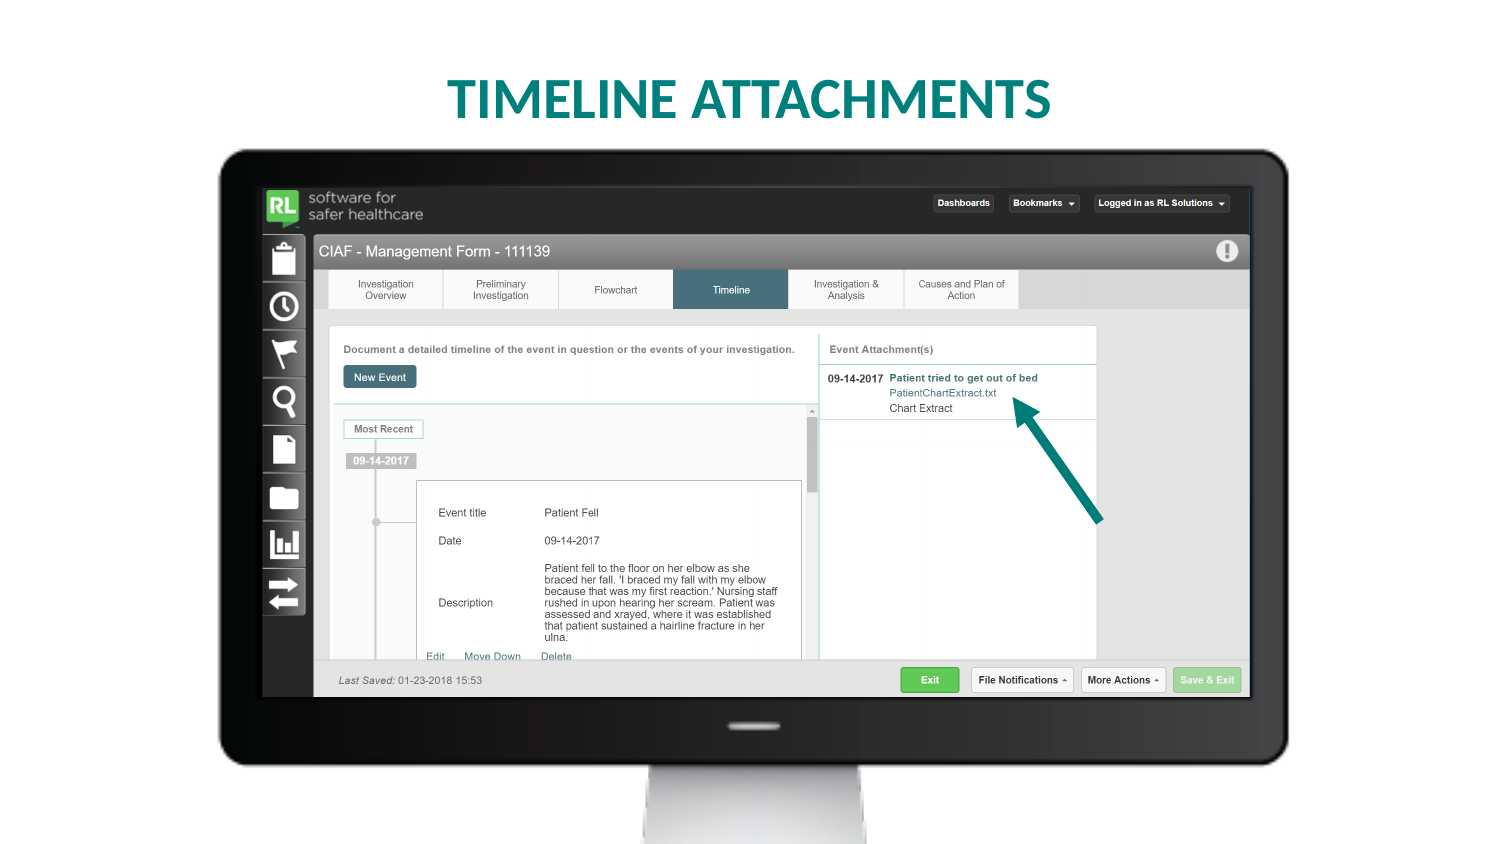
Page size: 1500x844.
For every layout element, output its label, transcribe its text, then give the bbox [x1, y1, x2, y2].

title Timeline Attachments [87, 31, 1413, 160]
picture [187, 160, 1332, 844]
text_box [1012, 396, 1101, 523]
